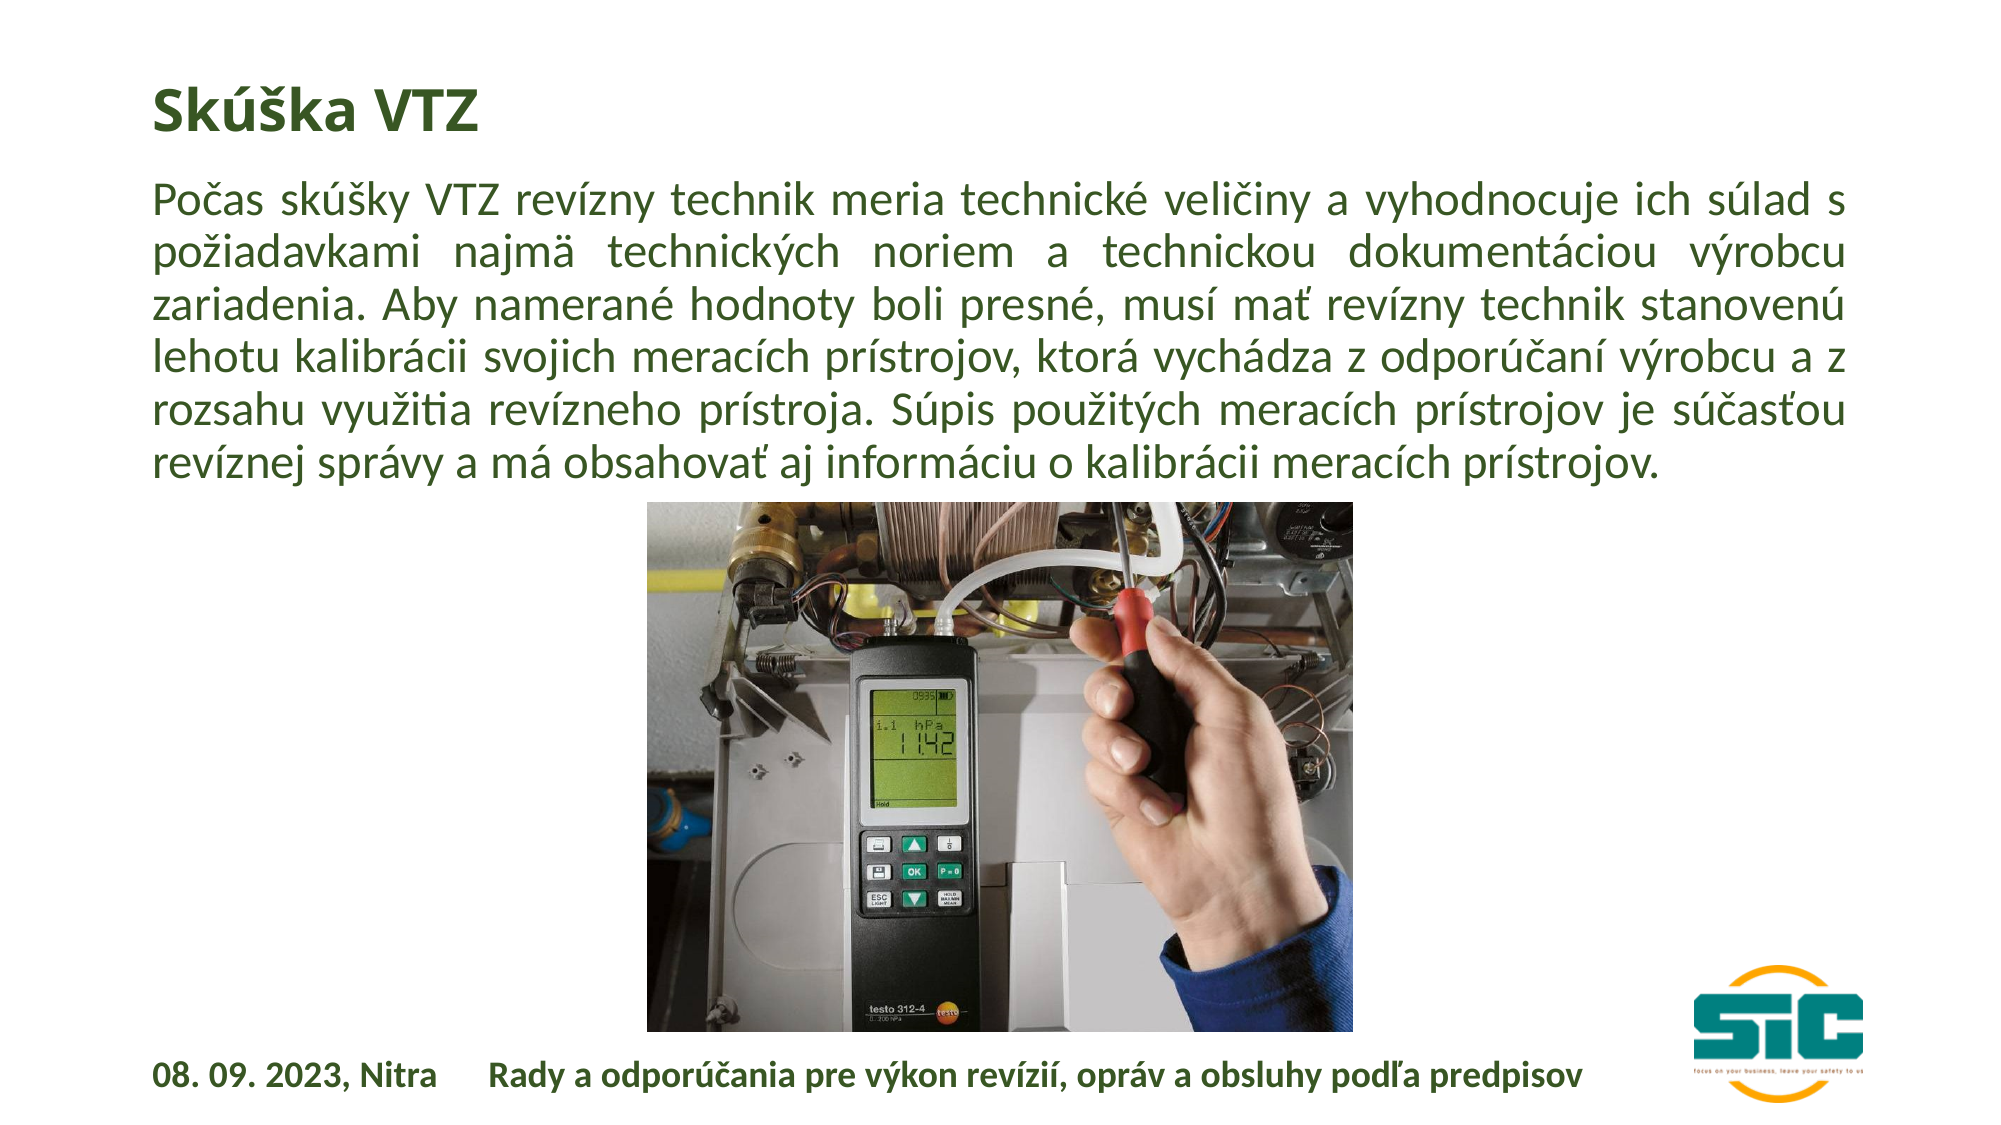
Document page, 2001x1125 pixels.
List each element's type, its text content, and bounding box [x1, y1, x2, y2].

title Skúška VTZ [137, 59, 1863, 165]
list Počas skúšky VTZ revízny technik meria technické veličiny a vyhodnocuje ich súlad s požiadavkami najmä technických noriem a technickou dokumentáciou výrobcu zariadenia. Aby namerané hodnoty boli presné, musí mať revízny technik stanovenú lehotu kalibrácii svojich meracích prístrojov, ktorá vychádza z odporúčaní výrobcu a z rozsahu využitia revízneho prístroja. Súpis použitých meracích prístrojov je súčasťou revíznej správy a má obsahovať aj informáciu o kalibrácii meracích prístrojov. [137, 165, 1863, 503]
slide_number 08. 09. 2023, Nitra Rady a odporúčania pre výkon revízií, opráv a obsluhy podľa predpisov [137, 1042, 1694, 1103]
picture [1694, 965, 1863, 1103]
picture [647, 502, 1353, 1032]
